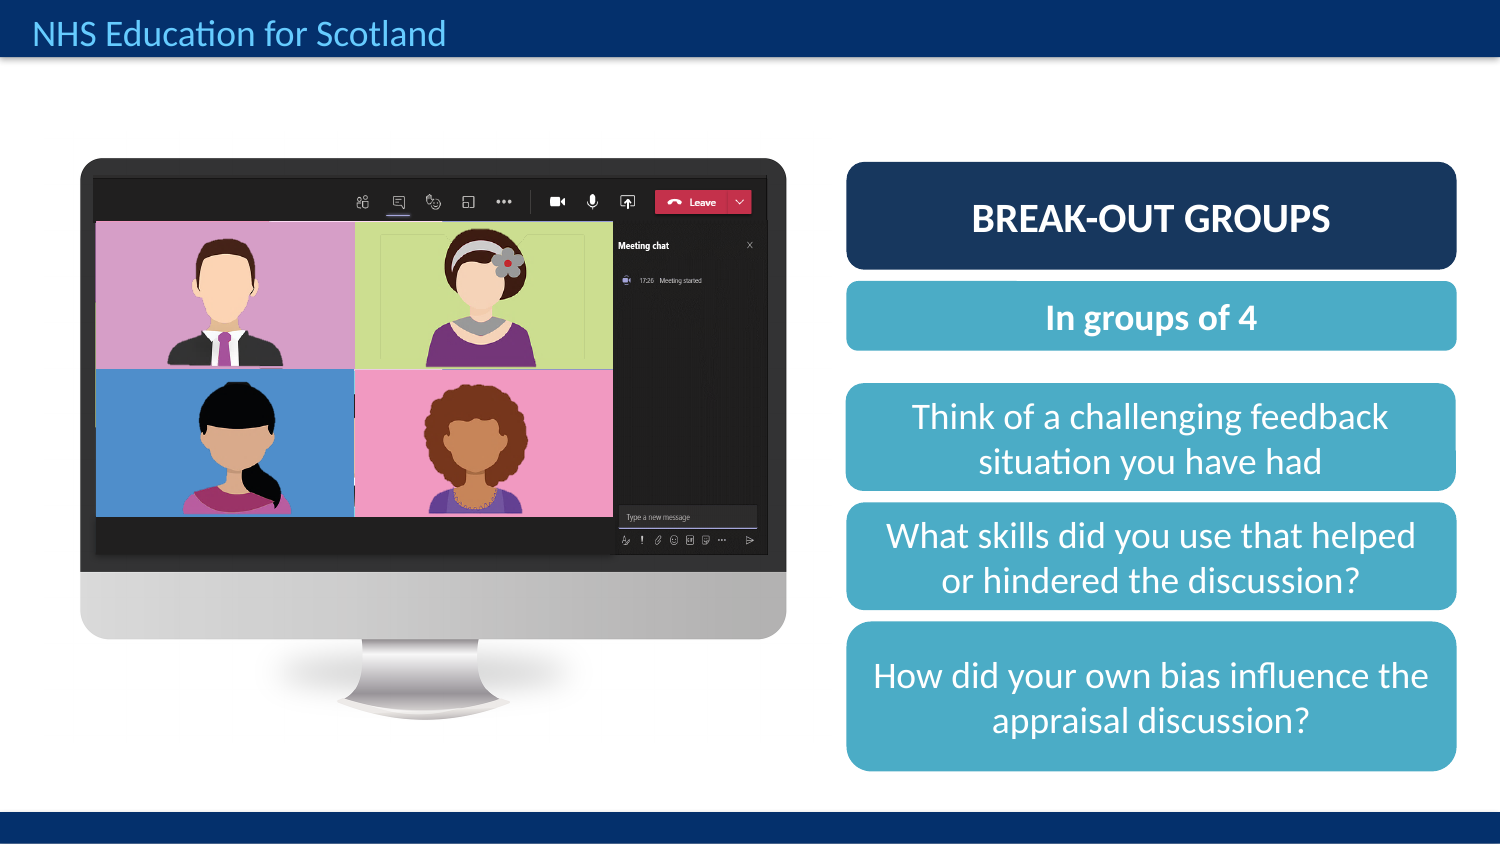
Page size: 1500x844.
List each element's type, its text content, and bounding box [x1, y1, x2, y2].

text_box What skills did you use that helped or hindered the discussion? [844, 500, 1459, 613]
text_box In groups of 4 [844, 278, 1459, 353]
text_box Think of a challenging feedback situation you have had [843, 381, 1458, 494]
text_box How did your own bias influence the appraisal discussion? [844, 619, 1459, 774]
text_box BREAK-OUT GROUPS [844, 159, 1459, 272]
picture [43, 130, 832, 744]
